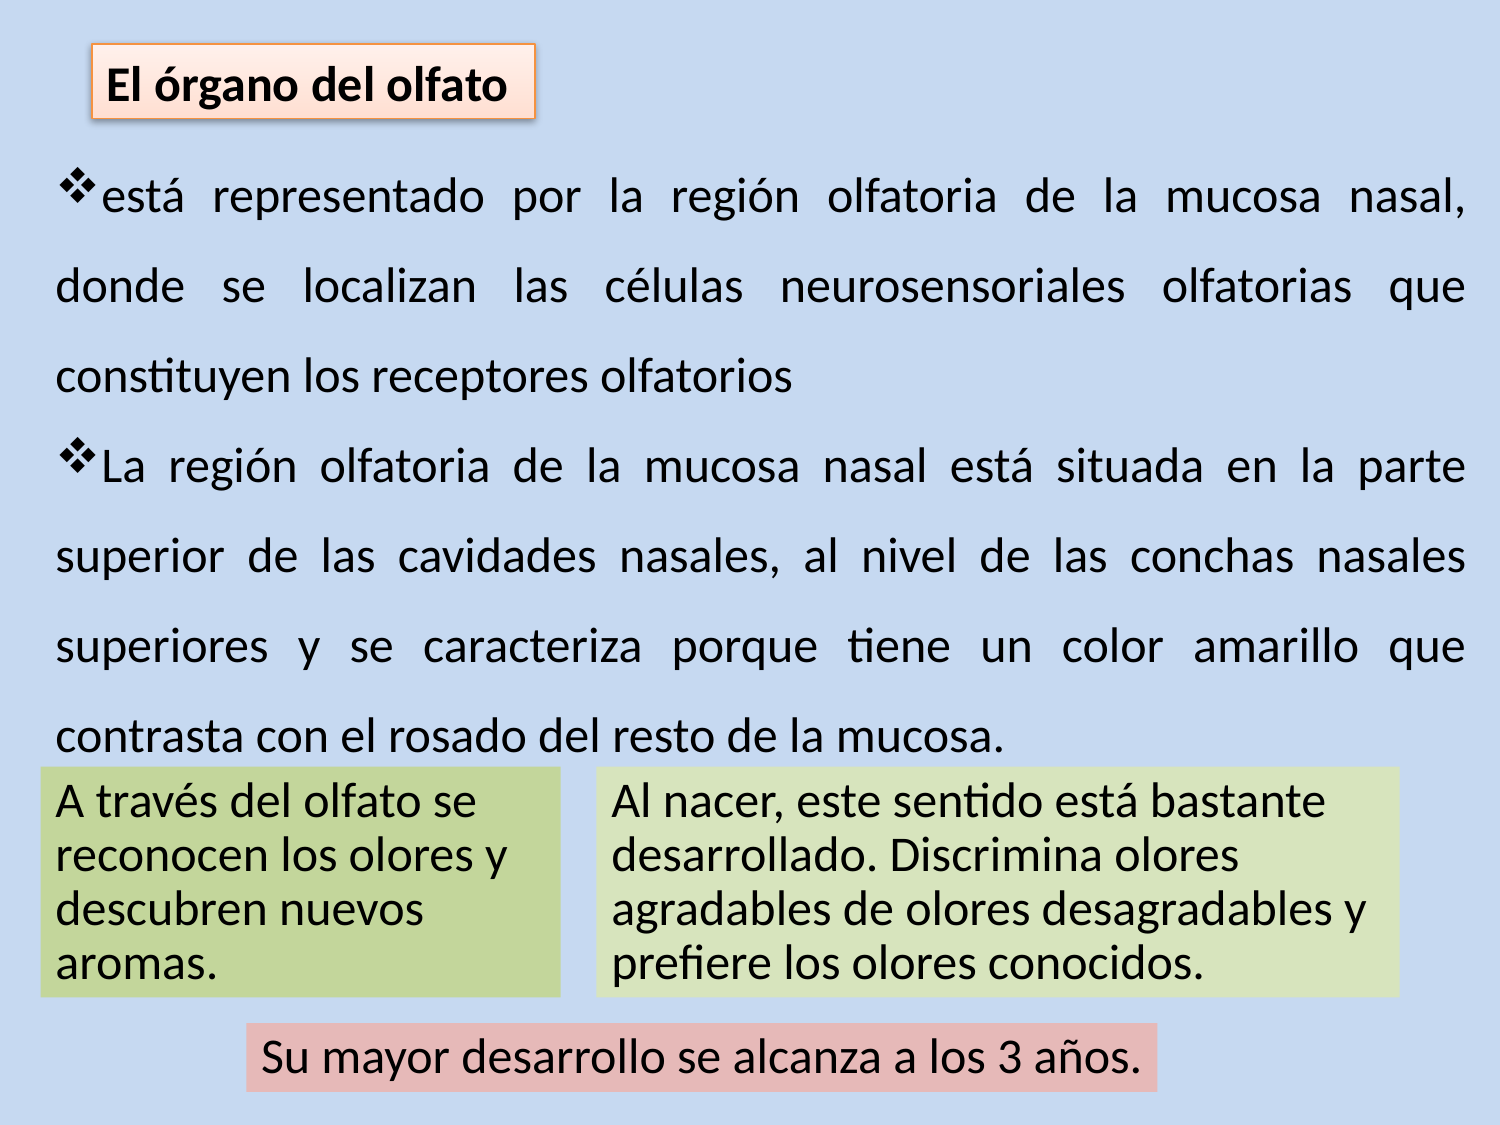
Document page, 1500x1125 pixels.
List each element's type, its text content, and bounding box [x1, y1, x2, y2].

text_box Su mayor desarrollo se alcanza a los 3 años. [246, 1023, 1158, 1092]
text_box está representado por la región olfatoria de la mucosa nasal, donde se localizan las células neurosensoriales olfatorias que constituyen los receptores olfatorios La región olfatoria de la mucosa nasal está situada en la parte superior de las cavidades nasales, al nivel de las conchas nasales superiores y se caracteriza porque tiene un color amarillo que contrasta con el rosado del resto de la mucosa. [40, 124, 1482, 770]
text_box Al nacer, este sentido está bastante desarrollado. Discrimina olores agradables de olores desagradables y prefiere los olores conocidos. [596, 770, 1400, 998]
text_box El órgano del olfato [91, 43, 536, 119]
text_box A través del olfato se reconocen los olores y descubren nuevos aromas. [40, 770, 561, 998]
